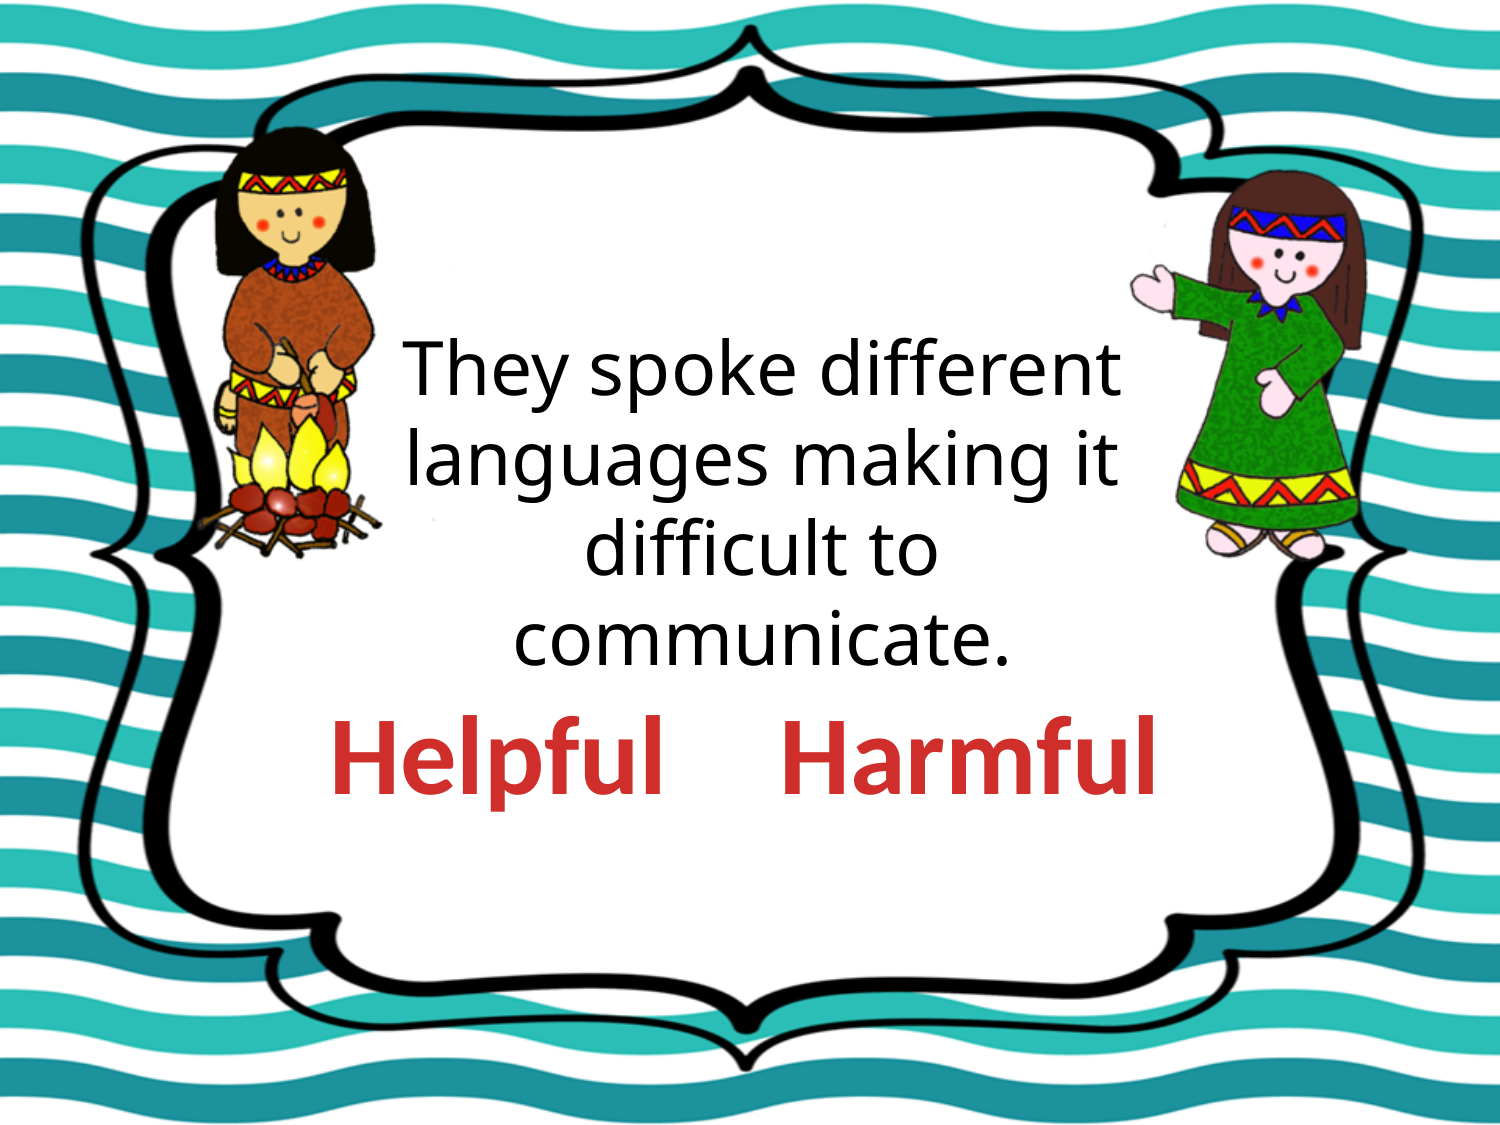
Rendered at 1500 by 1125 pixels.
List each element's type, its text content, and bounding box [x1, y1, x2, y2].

text_box They spoke different languages making it difficult to communicate. [350, 312, 1175, 688]
text_box Harmful [764, 675, 1176, 826]
text_box Helpful [314, 675, 684, 826]
picture [0, 0, 1500, 1125]
